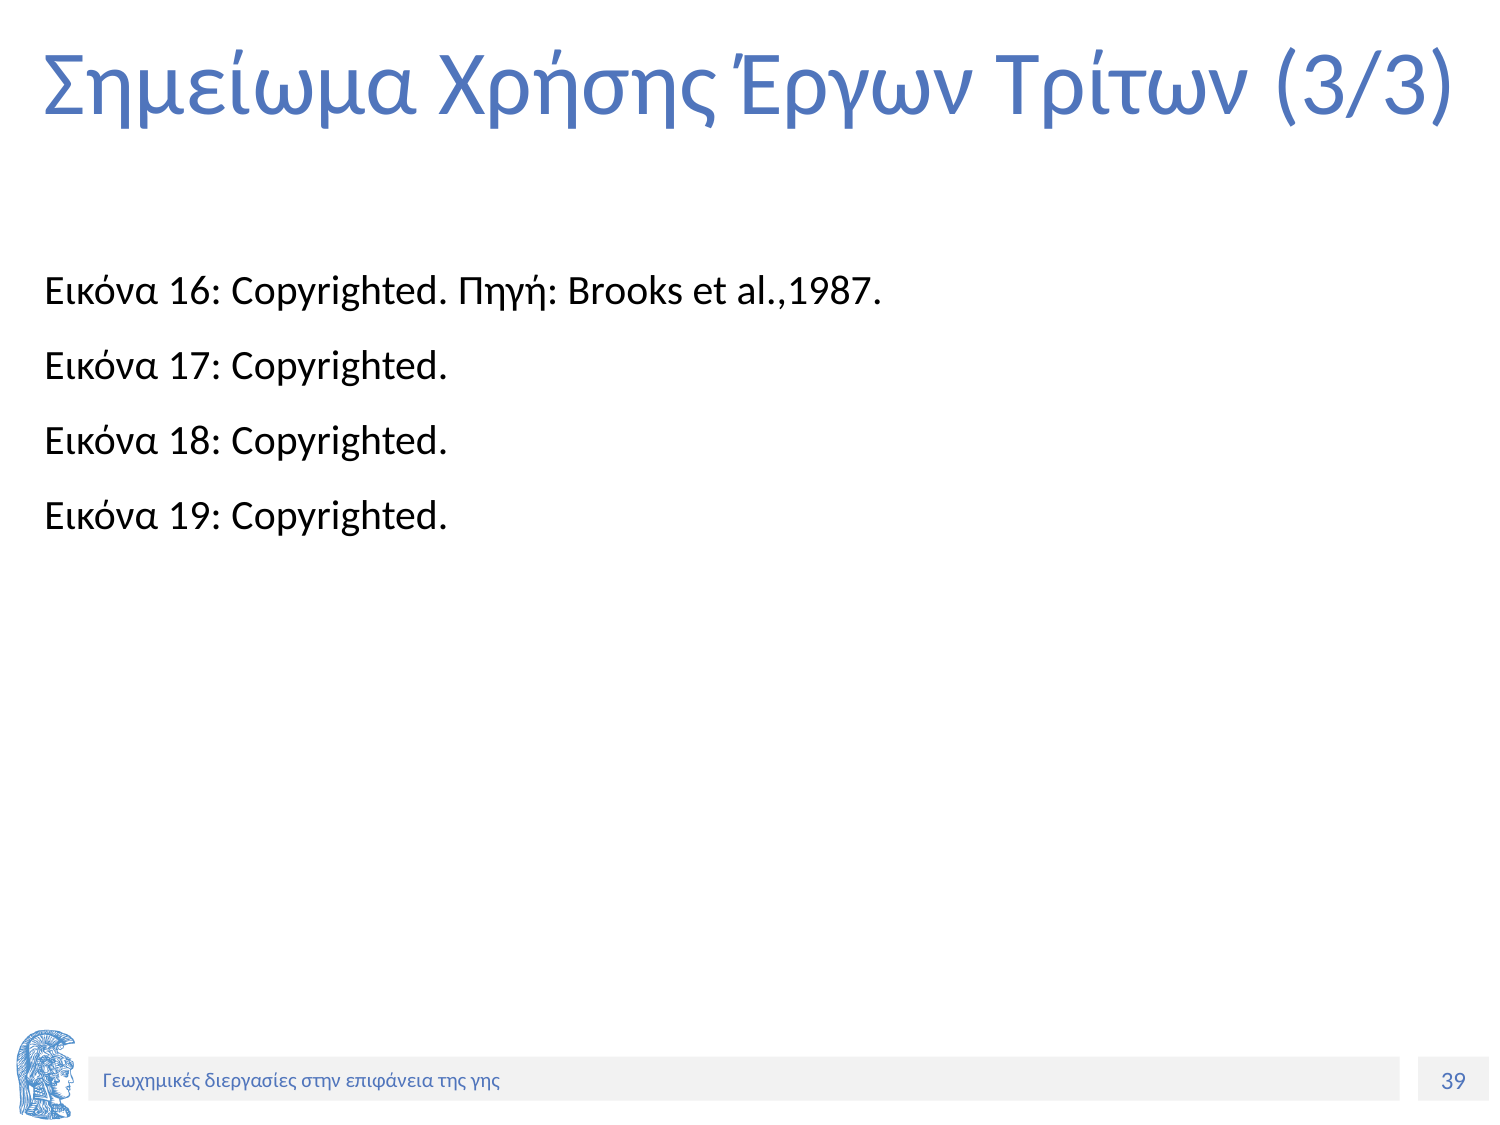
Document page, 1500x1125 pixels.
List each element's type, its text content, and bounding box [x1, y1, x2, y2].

list Εικόνα 16: Copyrighted. Πηγή: Brooks et al.,1987. Εικόνα 17: Copyrighted. Εικόνα 18: Copyrighted. Εικόνα 19: Copyrighted. [29, 255, 1483, 998]
title Σημείωμα Χρήσης Έργων Τρίτων (3/3) [0, 0, 1500, 172]
picture [9, 1026, 81, 1120]
